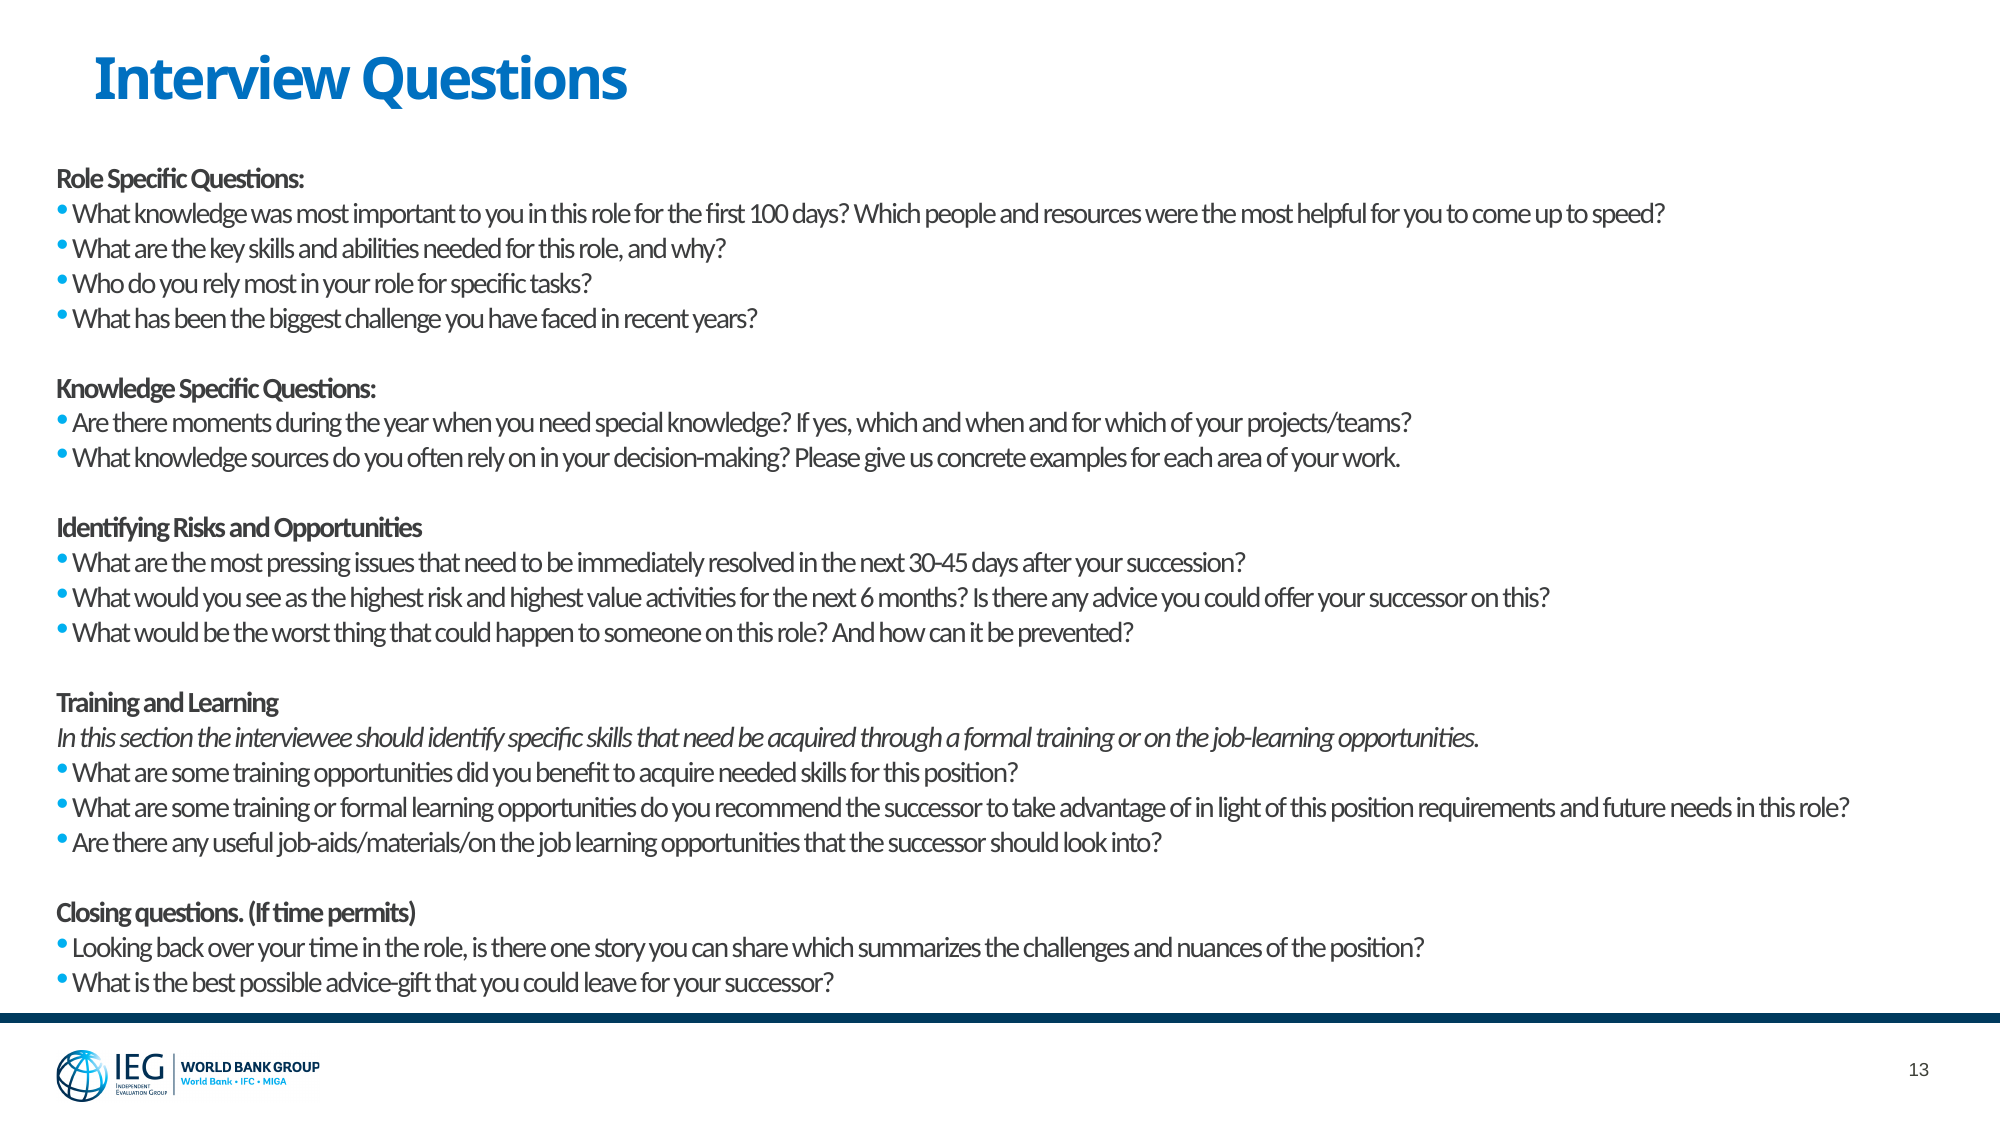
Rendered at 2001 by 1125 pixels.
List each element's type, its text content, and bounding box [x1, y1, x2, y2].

picture [72, 1060, 79, 1066]
list Role Specific Questions: What knowledge was most important to you in this role for the first 100 days? Which people and resources were the most helpful for you to come up to speed? What are the key skills and abilities needed for this role, and why? Who do you rely most in your role for specific tasks? What has been the biggest challenge you have faced in recent years? Knowledge Specific Questions: Are there moments during the year when you need special knowledge? If yes, which and when and for which of your projects/teams? What knowledge sources do you often rely on in your decision-making? Please give us concrete examples for each area of your work. Identifying Risks and Opportunities What are the most pressing issues that need to be immediately resolved in the next 30-45 days after your succession? What would you see as the highest risk and highest value activities for the next 6 months? Is there any advice you could offer your successor on this? What would be the worst thing that could happen to someone on this role? And how can it be prevented? Training and Learning In this section the interviewee should identify specific skills that need be acquired through a formal training or on the job-learning opportunities. What are some training opportunities did you benefit to acquire needed skills for this position? What are some training or formal learning opportunities do you recommend the successor to take advantage of in light of this position requirements and future needs in this role? Are there any useful job-aids/materials/on the job learning opportunities that the successor should look into? Closing questions. (If time permits) Looking back over your time in the role, is there one story you can share which summarizes the challenges and nuances of the position? What is the best possible advice-gift that you could leave for your successor? [41, 151, 1959, 832]
picture [56, 1050, 320, 1103]
slide_number 13 [1812, 1058, 1930, 1123]
picture [80, 1061, 86, 1070]
list Interview Questions [94, 41, 1895, 151]
